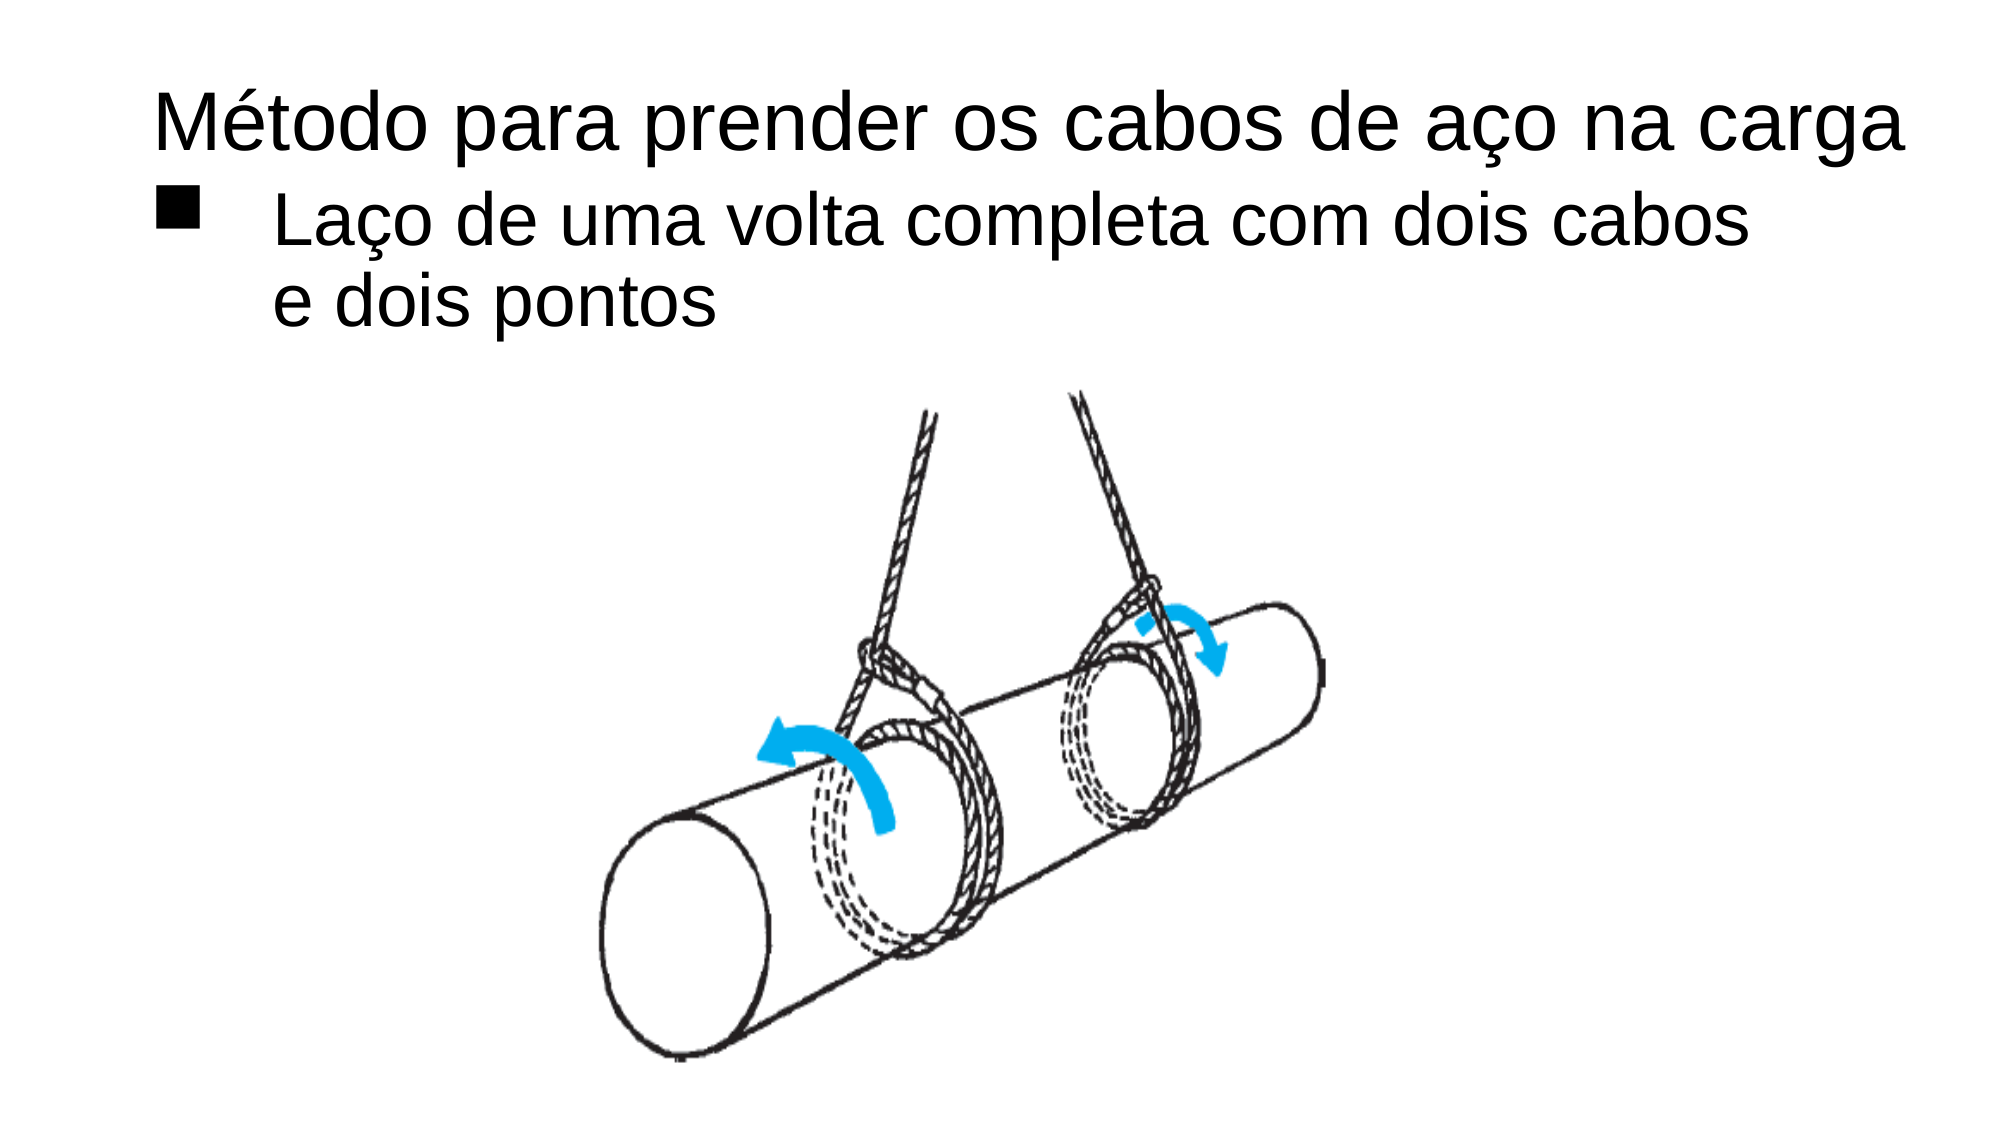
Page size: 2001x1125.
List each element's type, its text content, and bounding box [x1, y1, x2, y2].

title Método para prender os cabos de aço na carga [137, 59, 1969, 174]
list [503, 311, 1417, 1092]
text_box Laço de uma volta completa com dois cabos e dois pontos [135, 174, 1969, 350]
